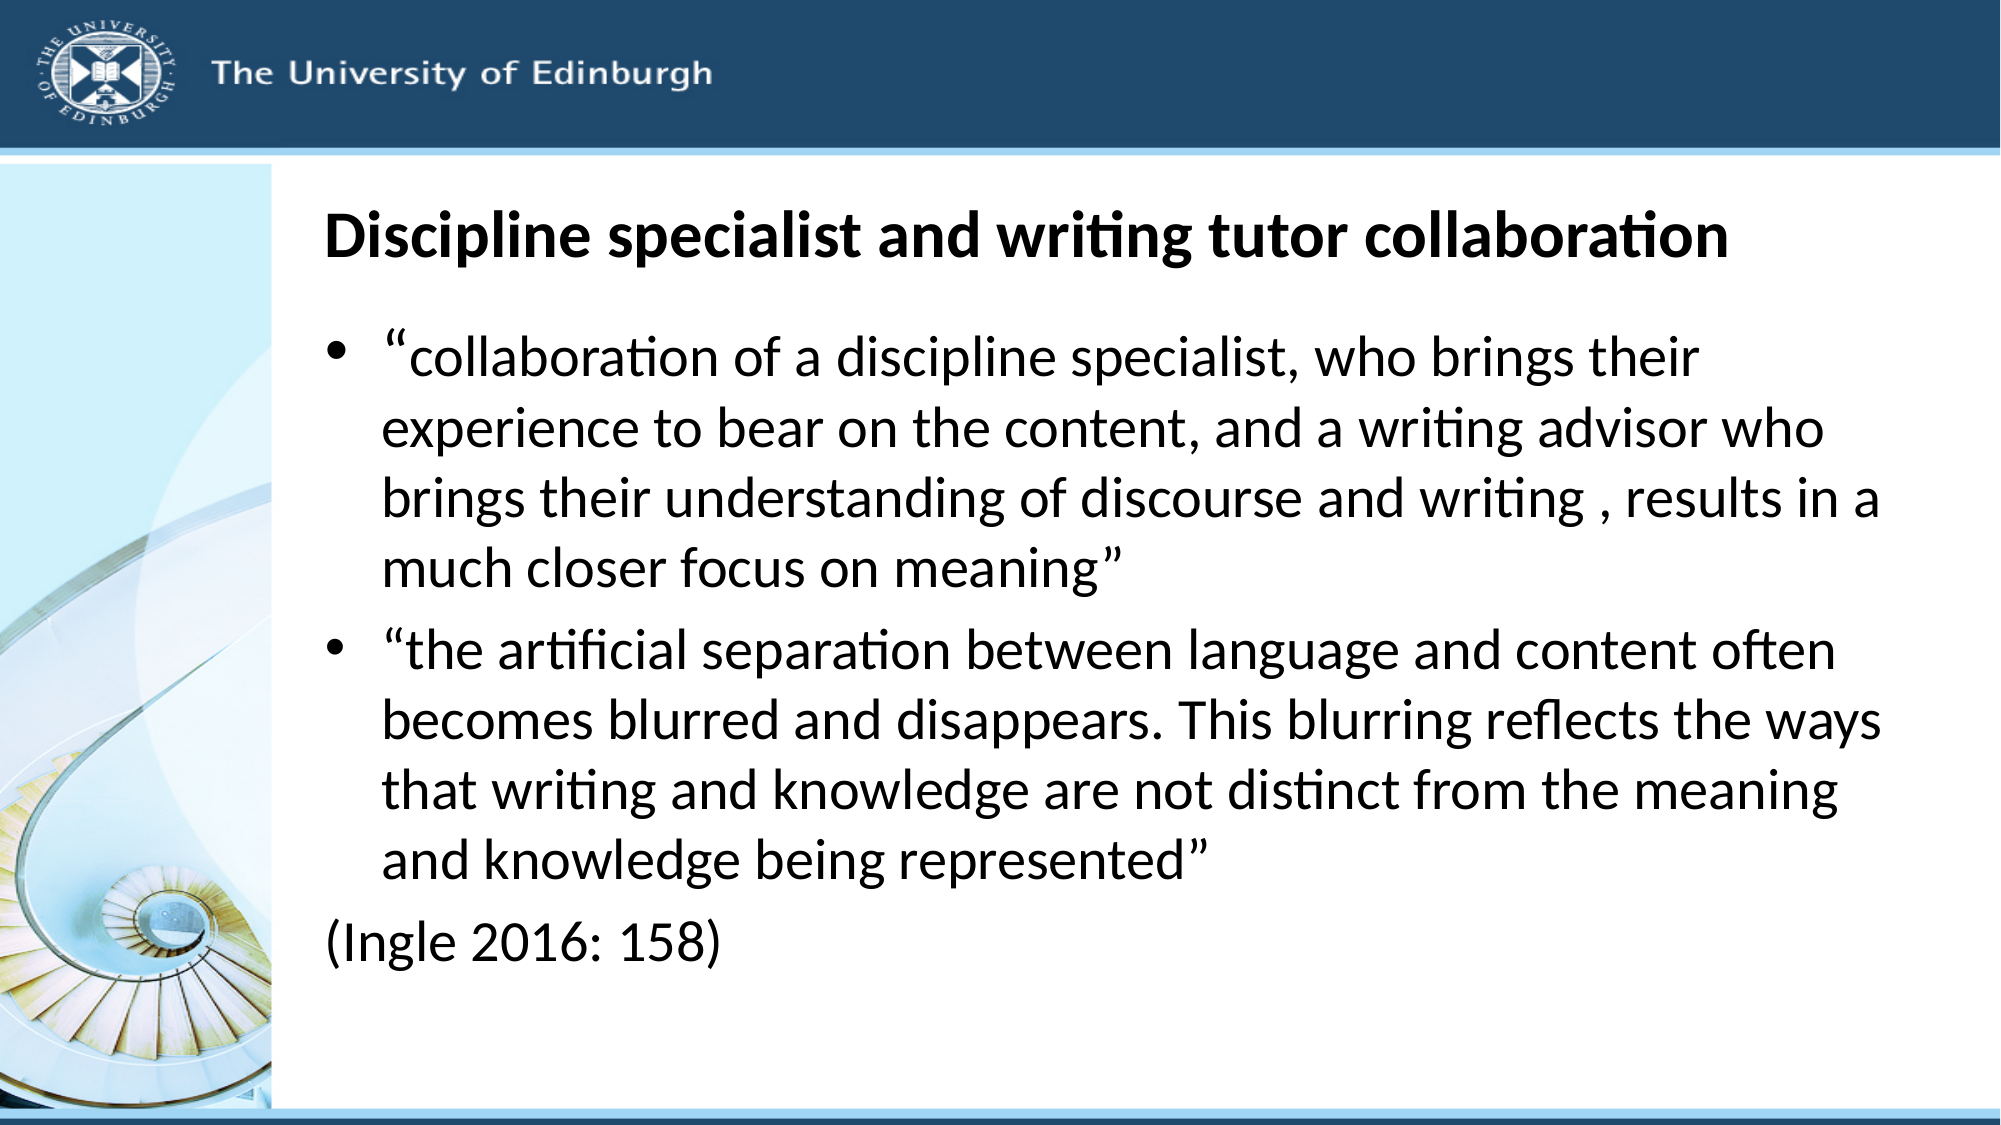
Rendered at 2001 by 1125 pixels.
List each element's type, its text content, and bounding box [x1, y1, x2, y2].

list “collaboration of a discipline specialist, who brings their experience to bear on the content, and a writing advisor who brings their understanding of discourse and writing , results in a much closer focus on meaning” “the artificial separation between language and content often becomes blurred and disappears. This blurring reflects the ways that writing and knowledge are not distinct from the meaning and knowledge being represented” (Ingle 2016: 158) [310, 301, 1900, 1005]
title Discipline specialist and writing tutor collaboration [310, 160, 1900, 301]
picture [0, 0, 2001, 1125]
